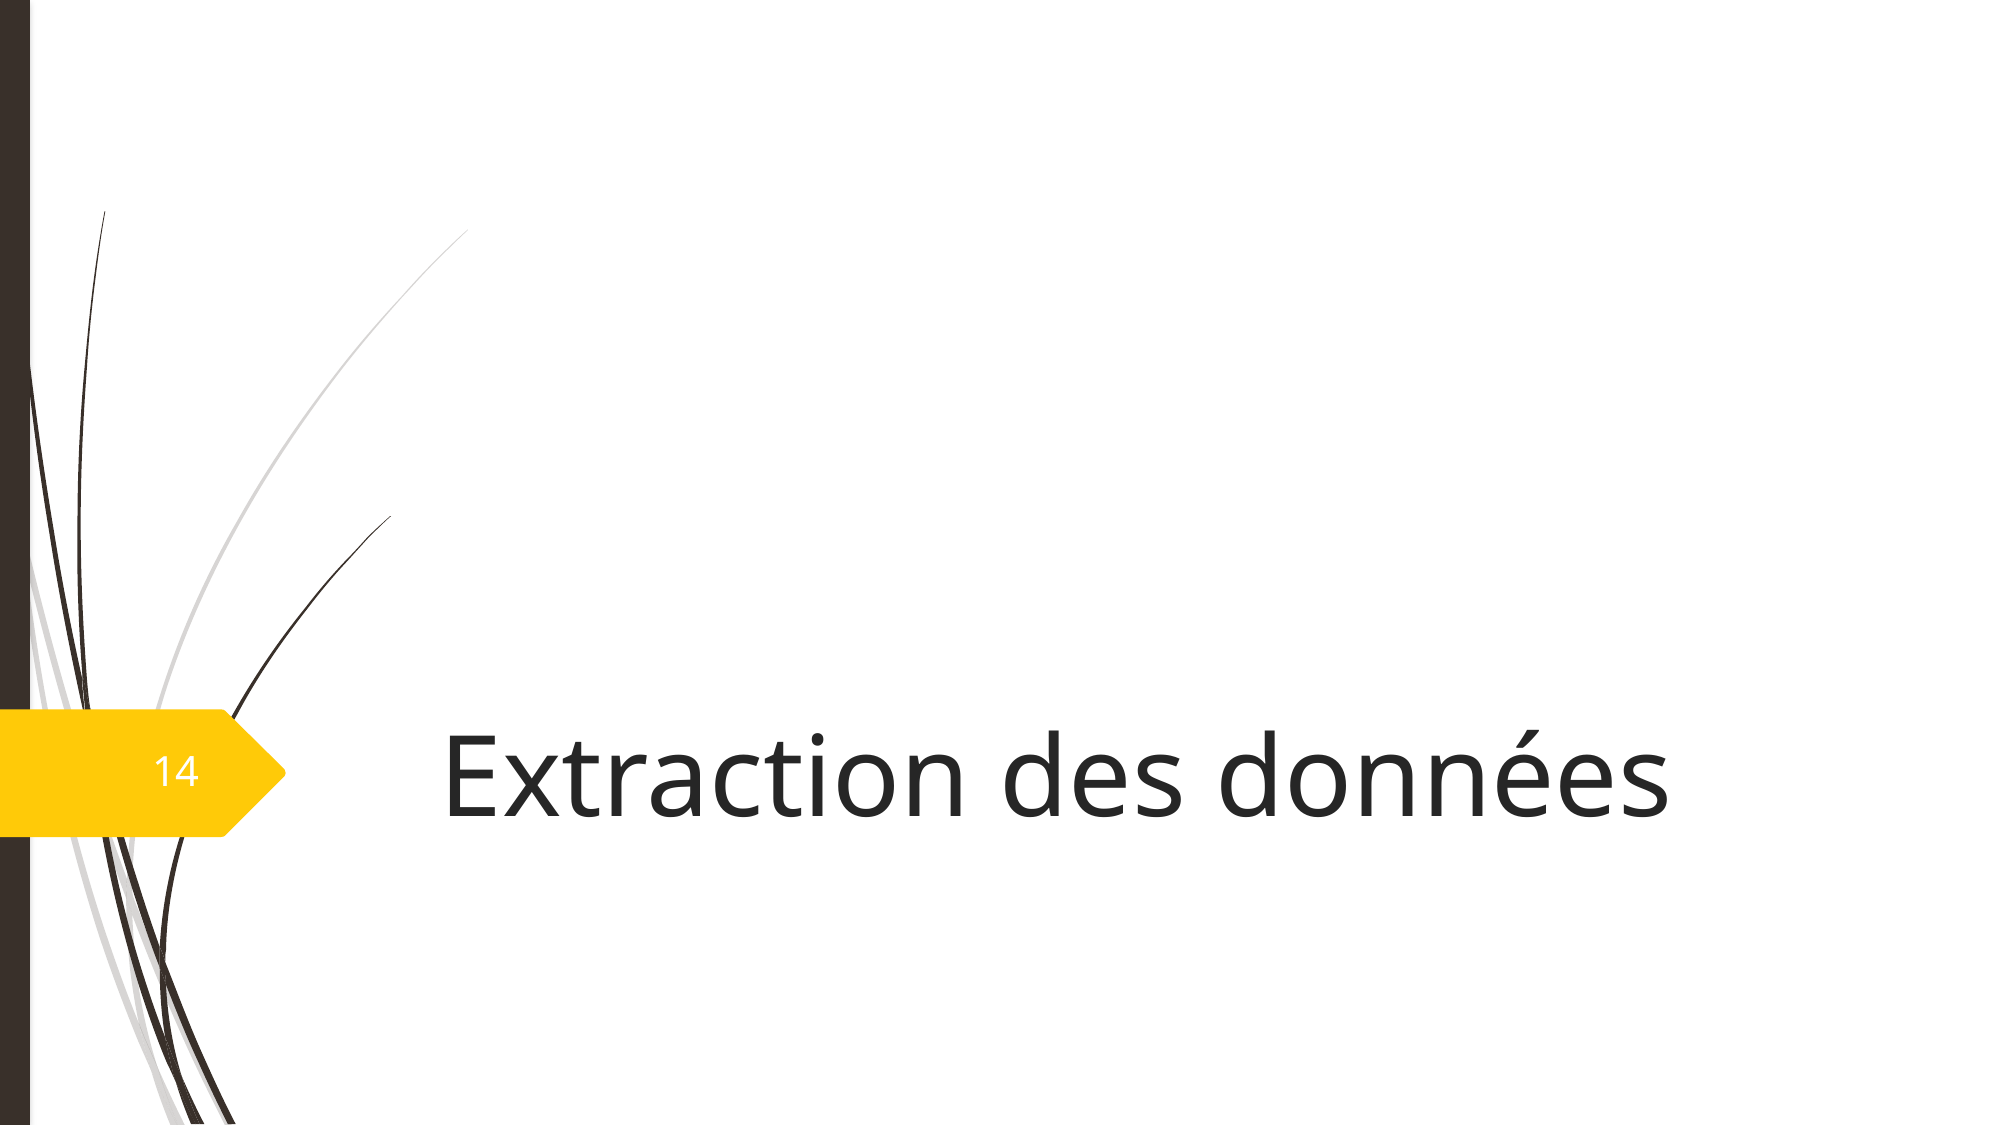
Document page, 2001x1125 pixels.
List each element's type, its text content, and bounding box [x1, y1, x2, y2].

title Extraction des données [424, 475, 1888, 847]
slide_number 14 [87, 743, 216, 803]
